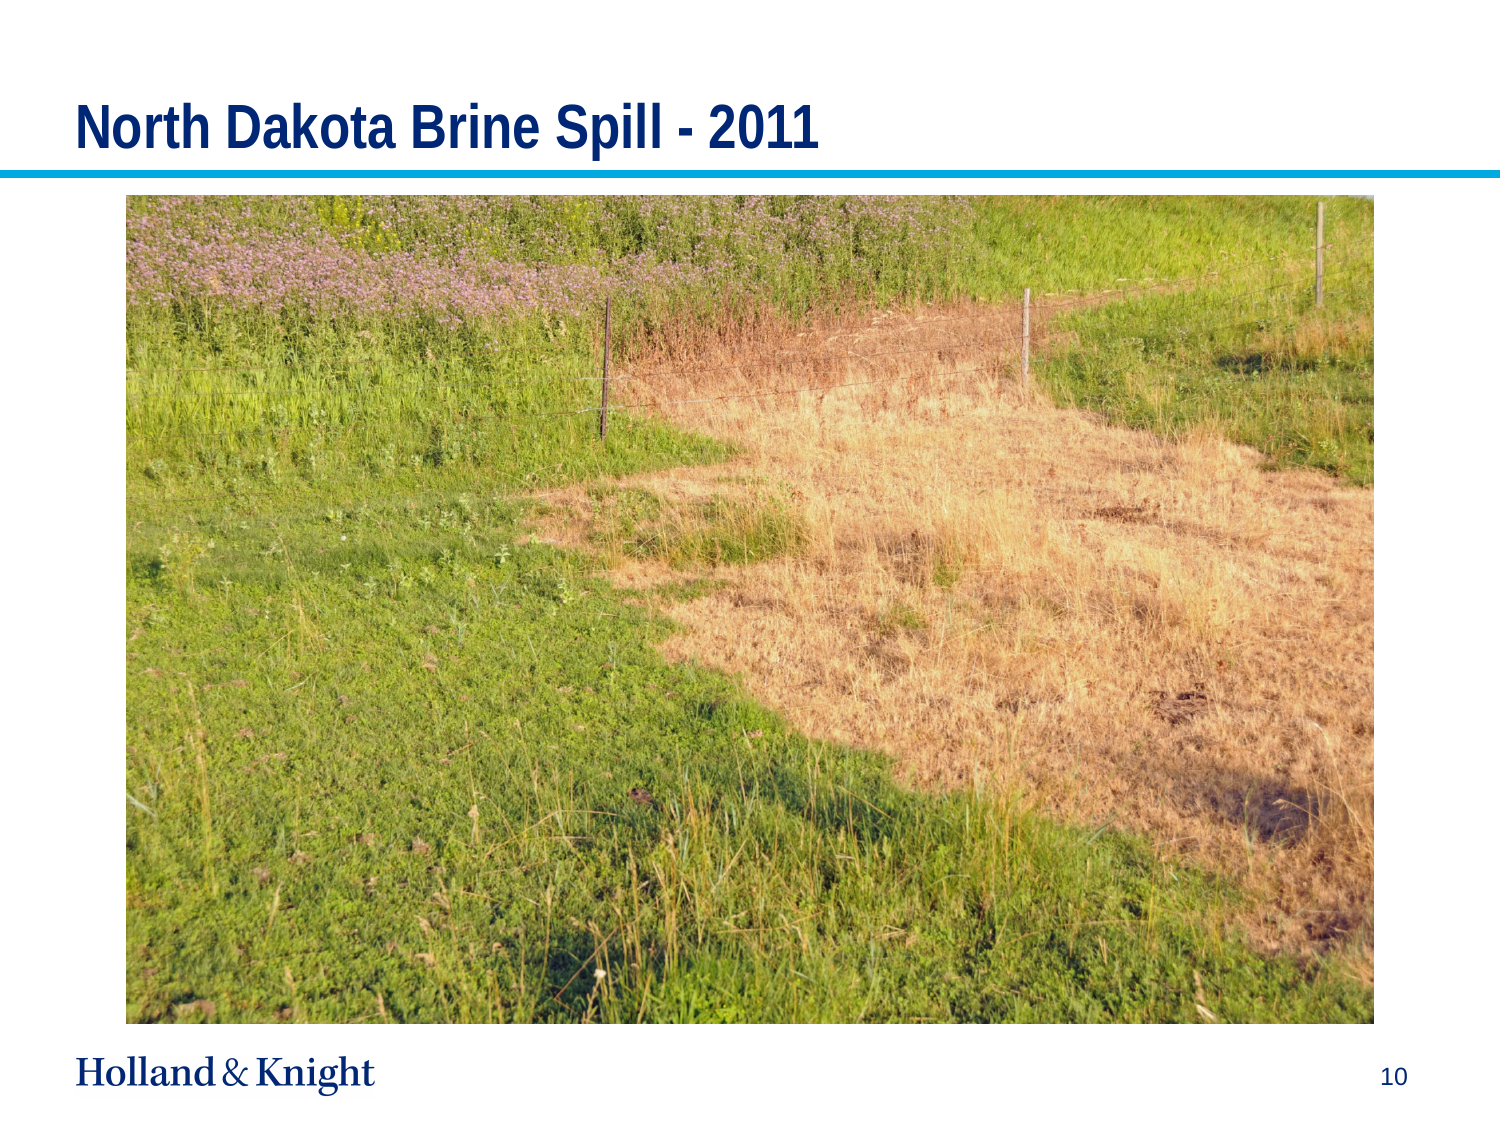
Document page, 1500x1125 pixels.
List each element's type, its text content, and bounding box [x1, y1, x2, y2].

picture [74, 1055, 375, 1098]
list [126, 194, 1374, 1024]
title North Dakota Brine Spill - 2011 [75, 20, 1425, 169]
slide_number 10 [1266, 1057, 1424, 1098]
